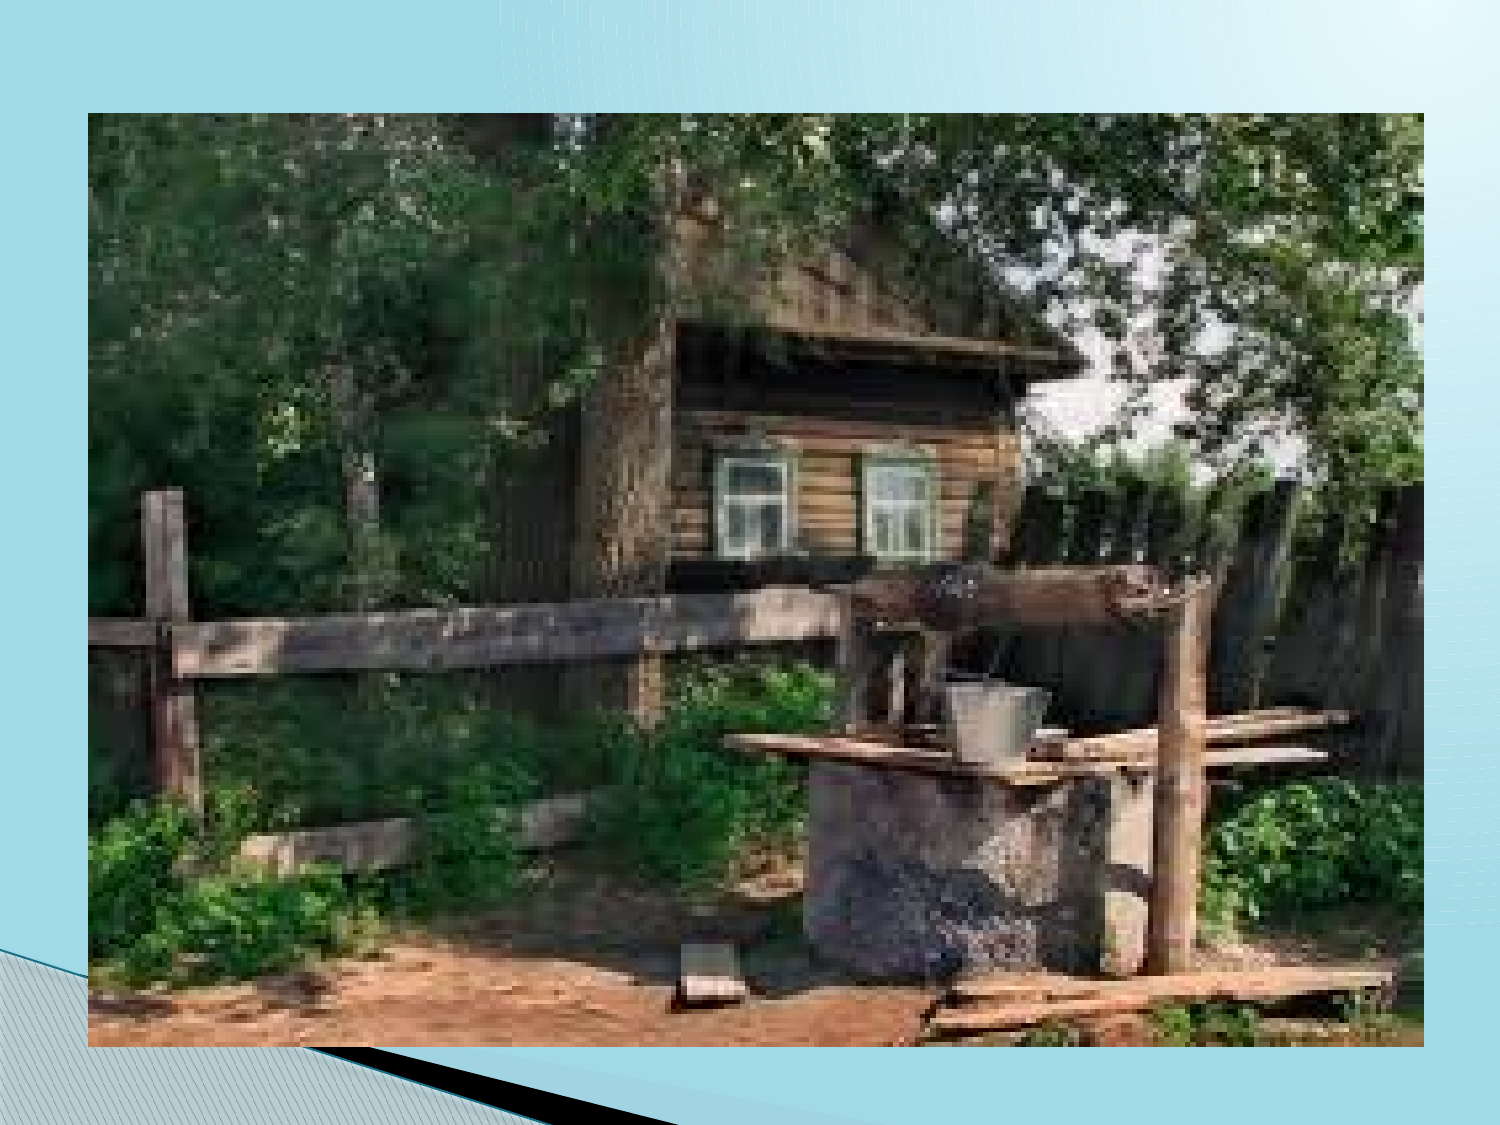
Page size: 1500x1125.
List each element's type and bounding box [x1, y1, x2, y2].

picture [88, 113, 1424, 1047]
